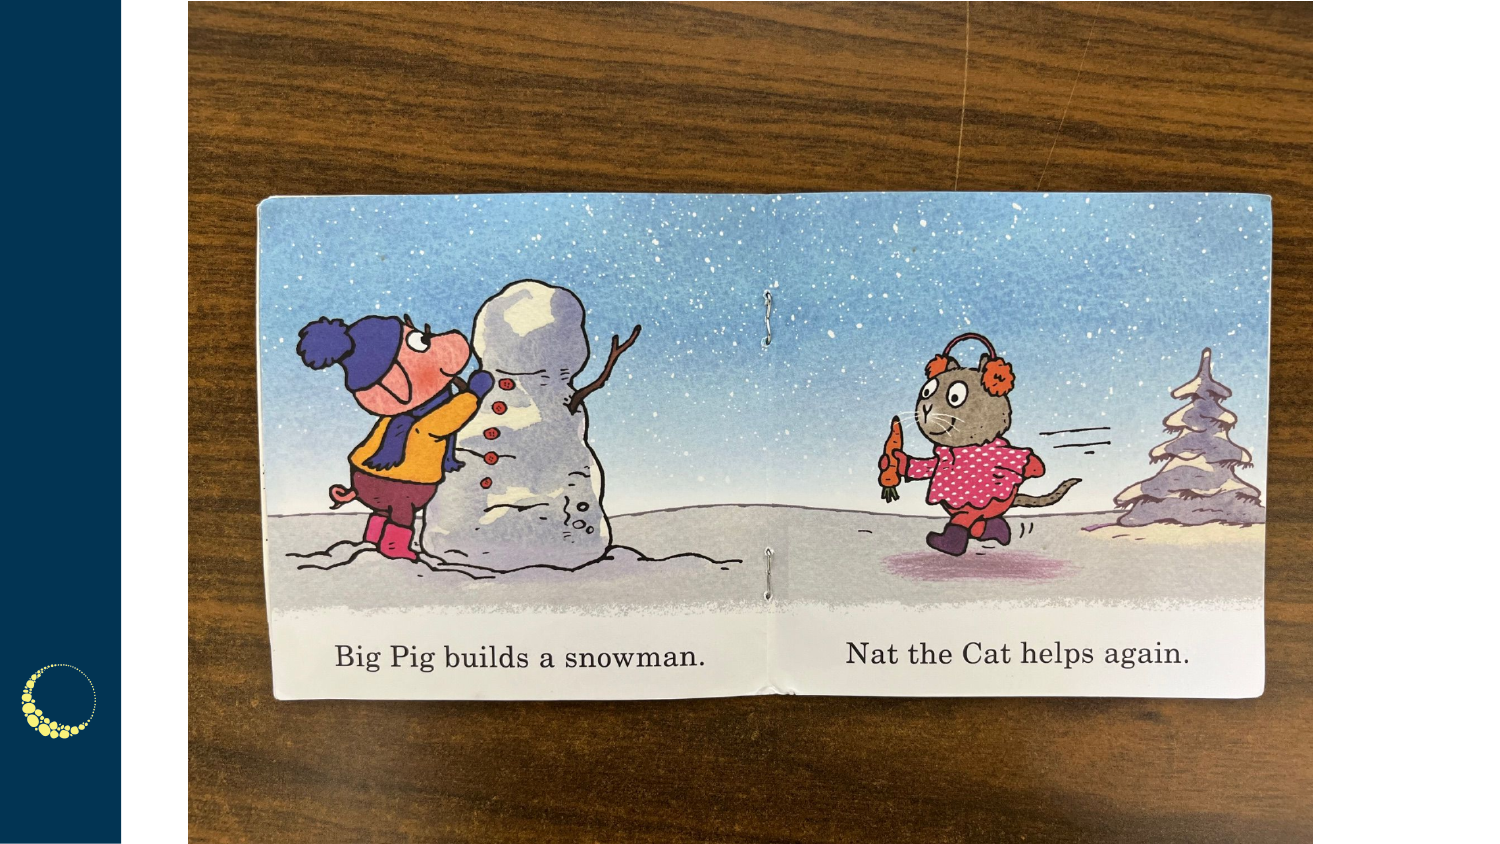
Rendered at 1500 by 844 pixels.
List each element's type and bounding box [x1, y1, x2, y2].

picture [8, 651, 109, 751]
picture [187, 0, 1313, 844]
